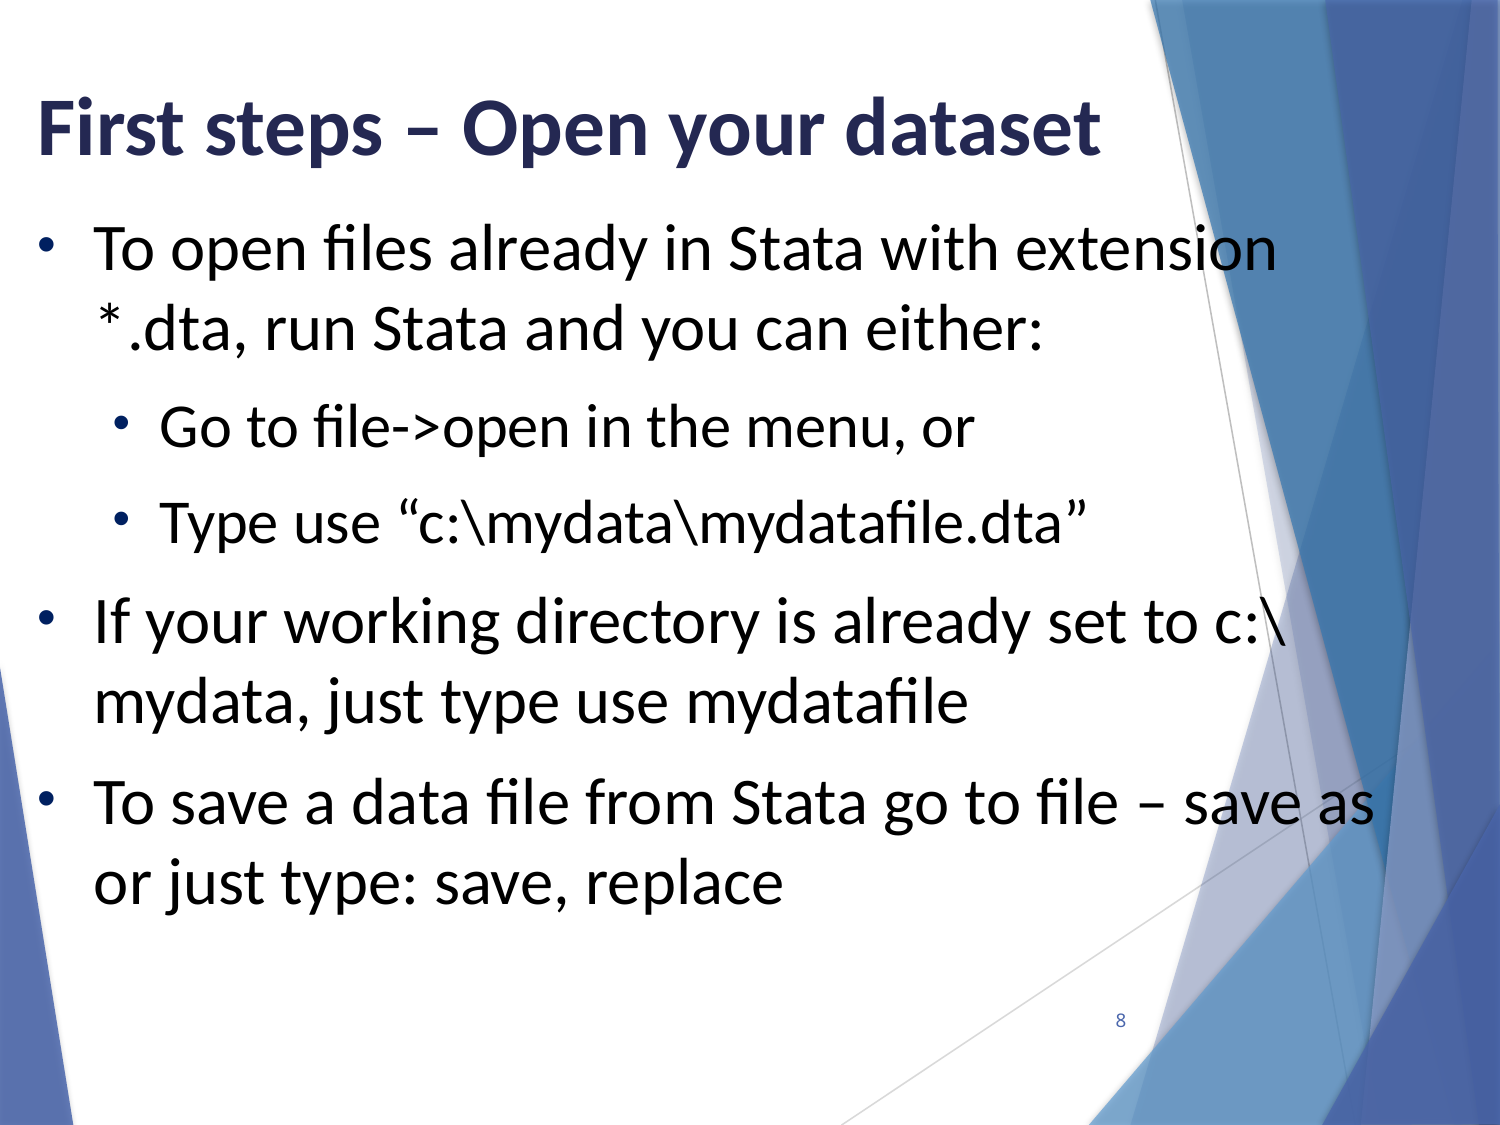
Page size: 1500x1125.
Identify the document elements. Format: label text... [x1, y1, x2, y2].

list To open files already in Stata with extension *.dta, run Stata and you can either: Go to file->open in the menu, or Type use “c:\mydata\mydatafile.dta” If your working directory is already set to c:\mydata, just type use mydatafile To save a data file from Stata go to file – save as or just type: save, replace [22, 196, 1442, 1008]
slide_number 8 [1057, 991, 1142, 1051]
text_box First steps – Open your dataset [22, 64, 1417, 179]
